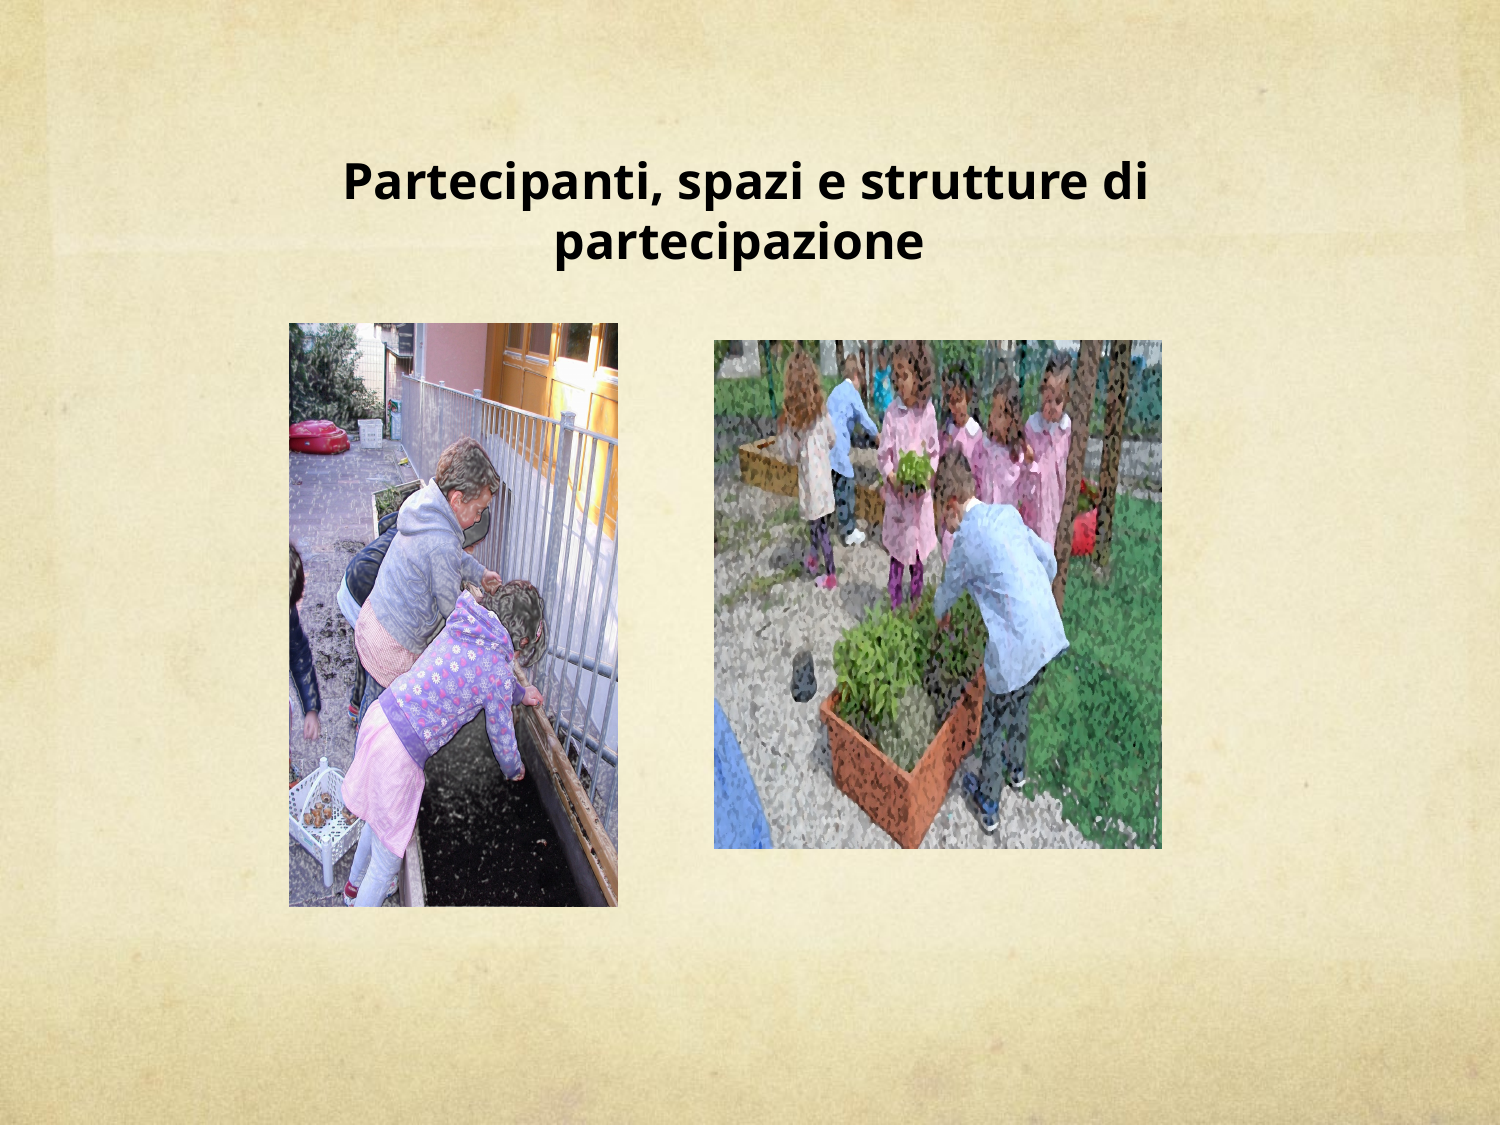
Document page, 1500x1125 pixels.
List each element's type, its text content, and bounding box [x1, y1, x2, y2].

picture [0, 0, 1500, 1125]
title Partecipanti, spazi e strutture di partecipazione [253, 153, 1239, 266]
